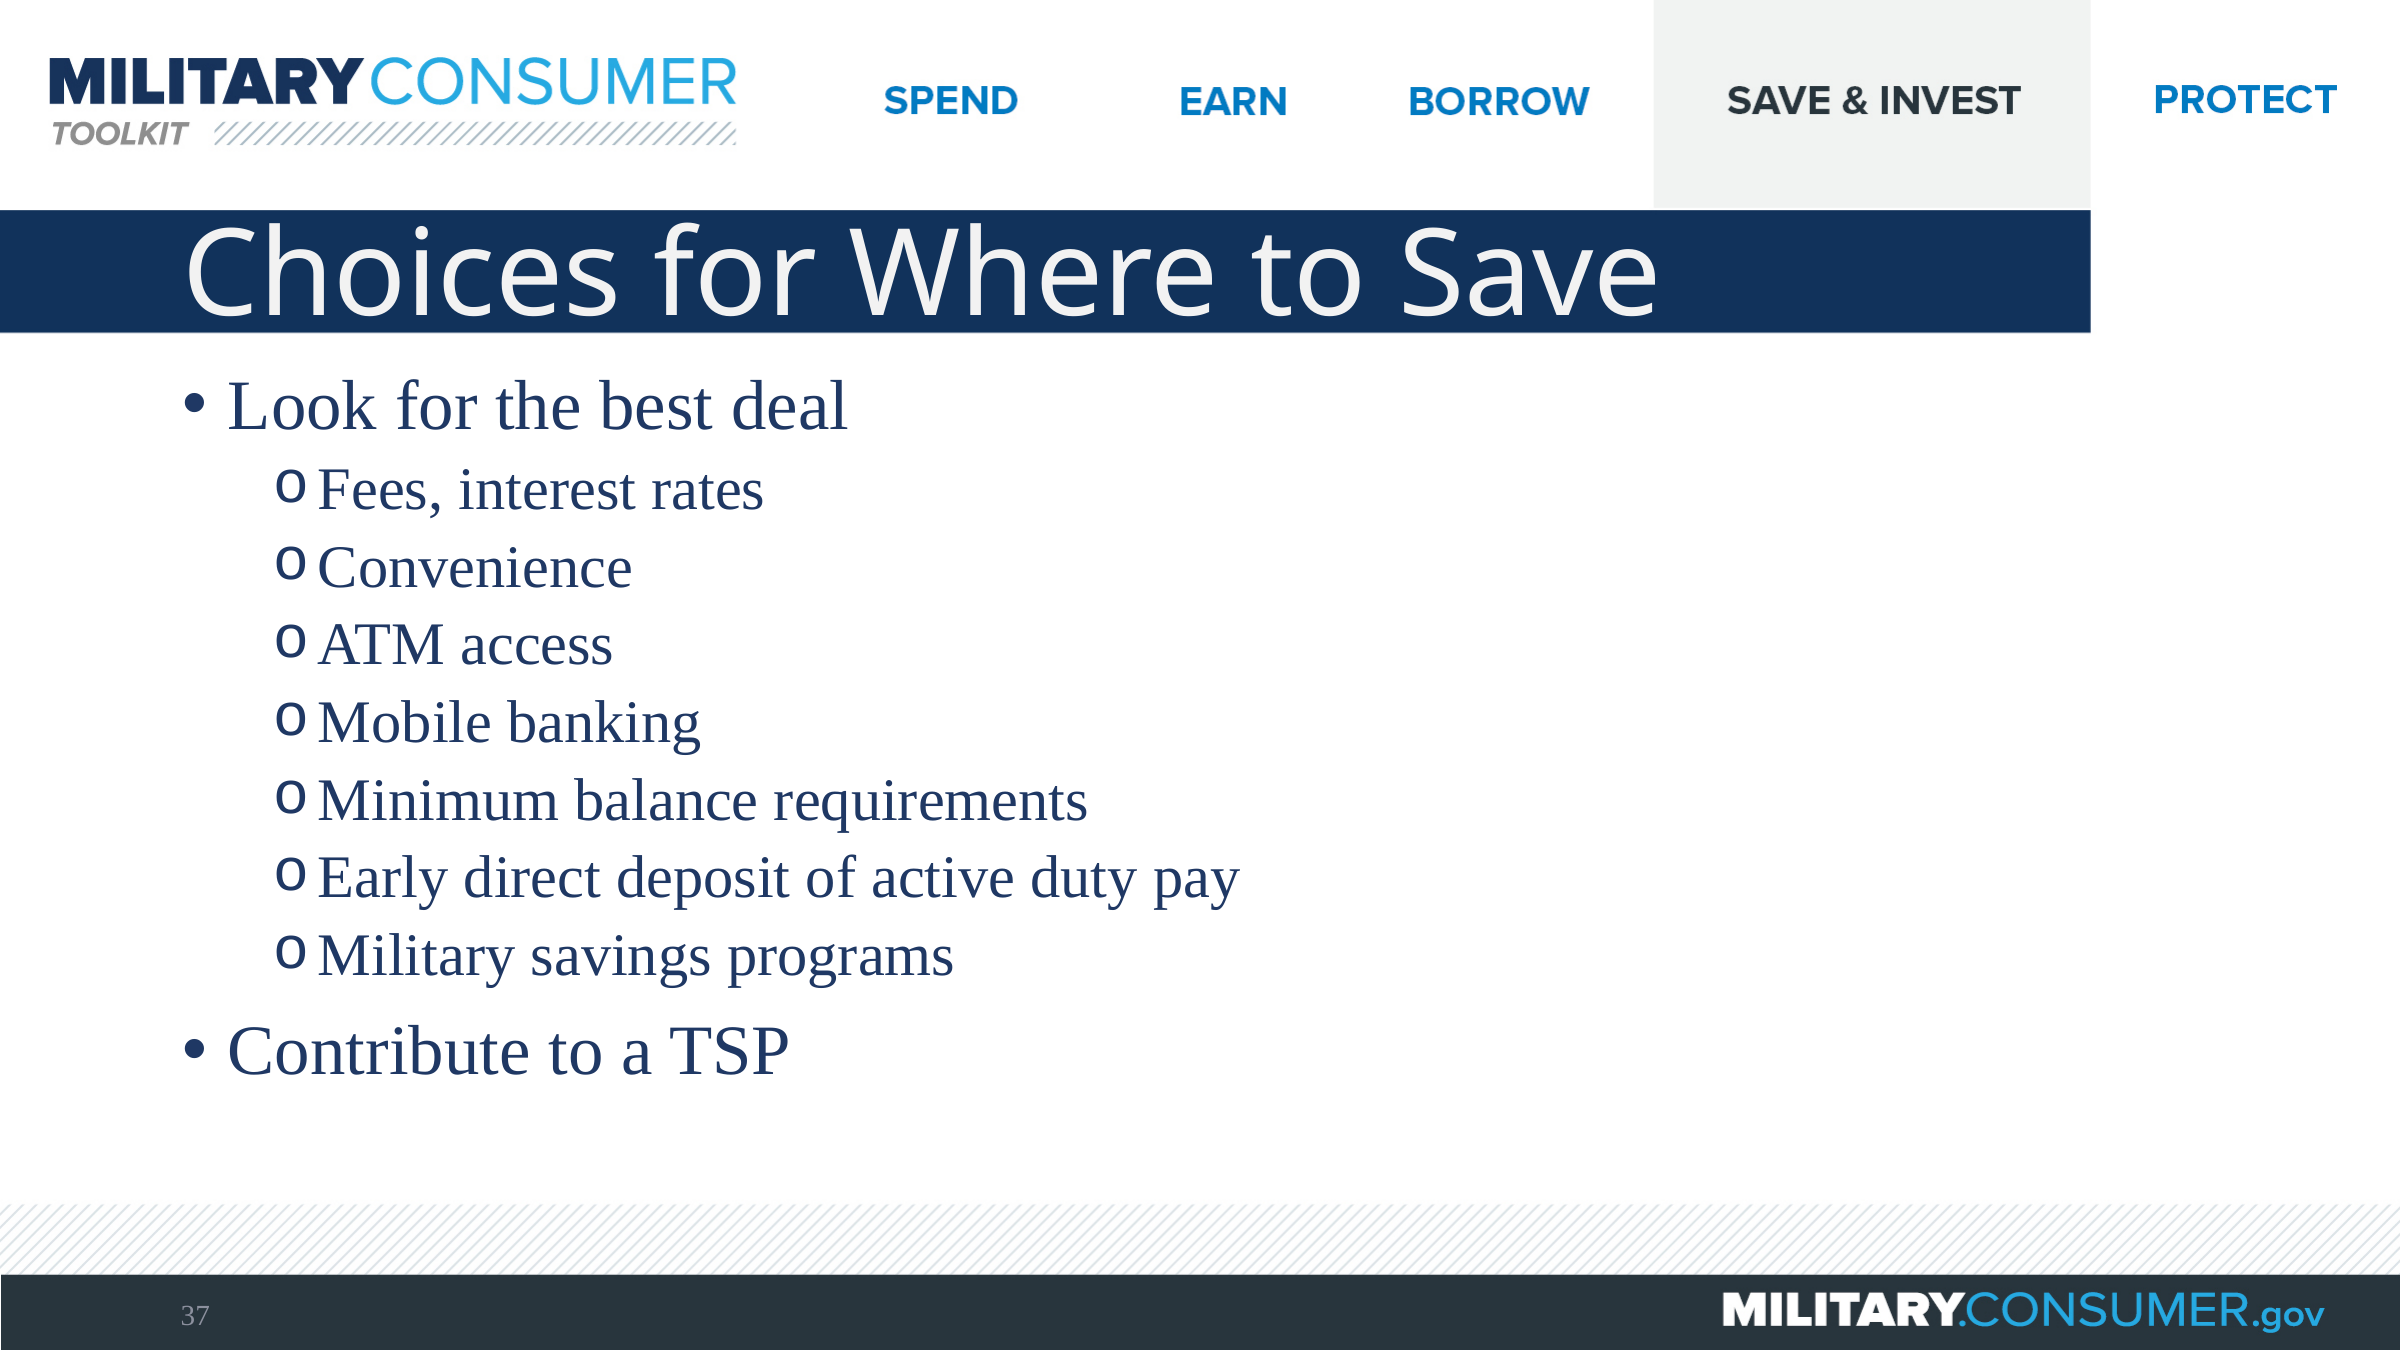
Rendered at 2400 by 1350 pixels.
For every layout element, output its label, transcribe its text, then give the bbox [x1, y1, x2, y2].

list Look for the best deal Fees, interest rates Convenience ATM access Mobile banking Minimum balance requirements Early direct deposit of active duty pay Military savings programs Contribute to a TSP [165, 359, 2235, 1216]
picture [0, 0, 2400, 1350]
title Choices for Where to Save [165, 145, 2235, 359]
slide_number 37 [162, 1277, 703, 1350]
